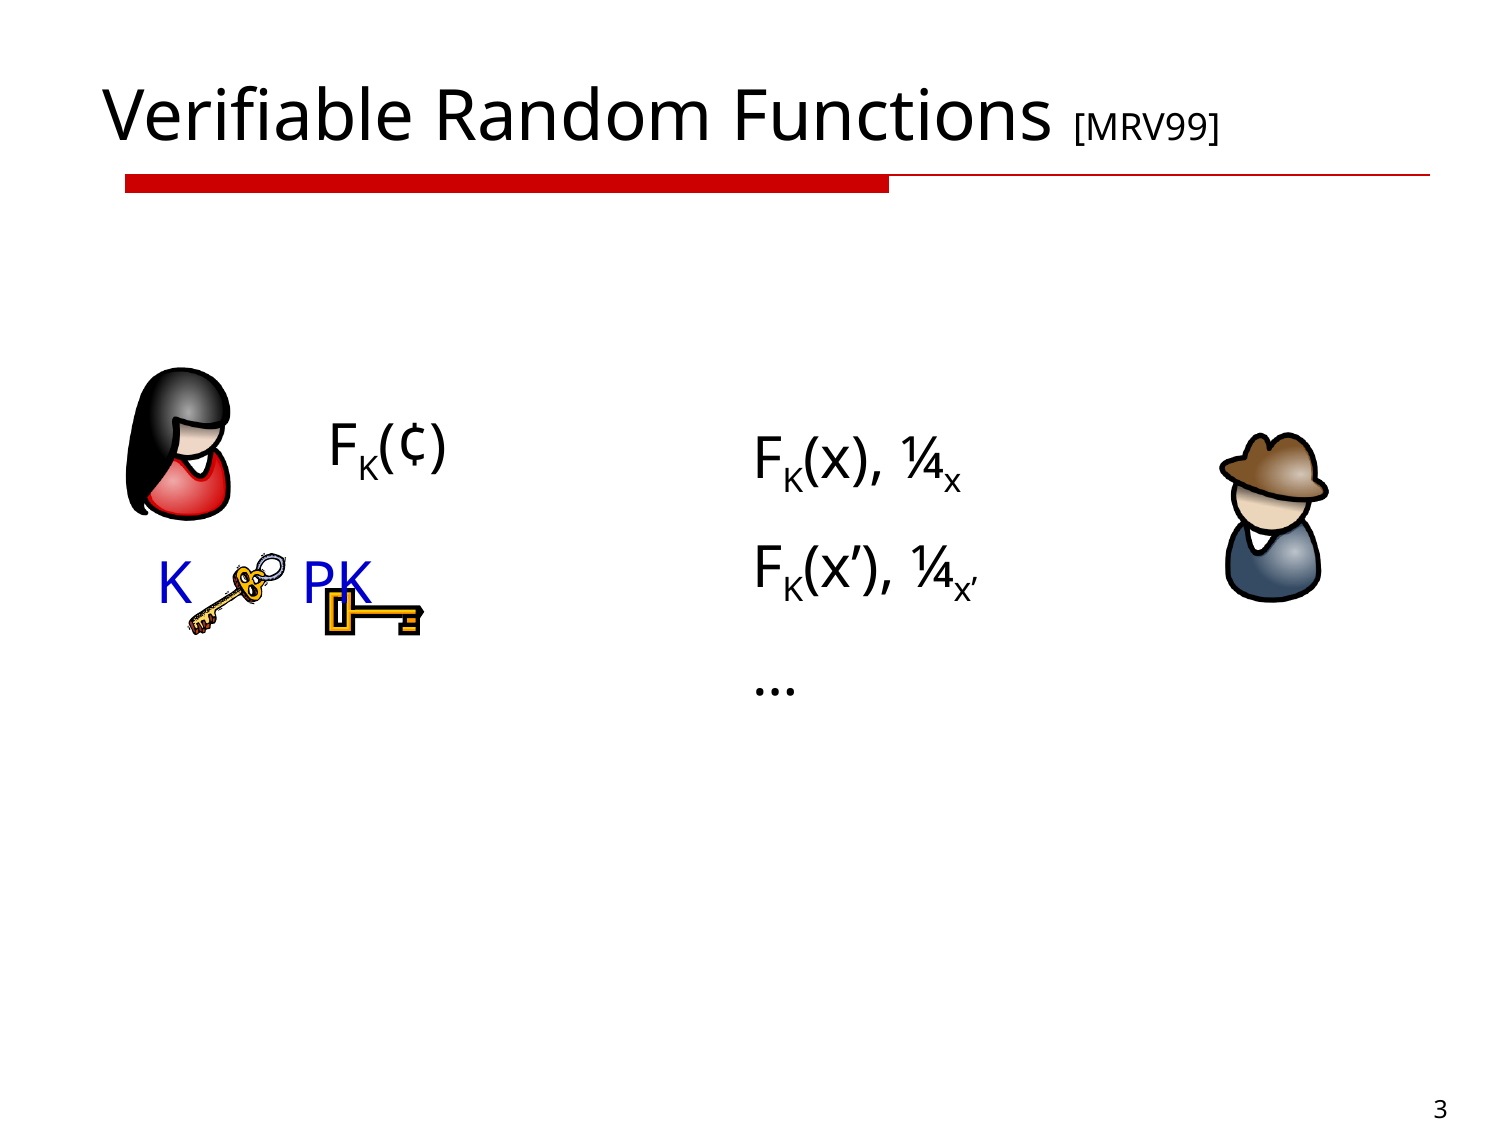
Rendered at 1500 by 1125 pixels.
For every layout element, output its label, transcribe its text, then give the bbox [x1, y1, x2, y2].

picture [99, 362, 263, 526]
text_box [249, 537, 426, 637]
title Verifiable Random Functions [MRV99] [87, 24, 1451, 163]
text_box FK(x), ¼x FK(x’), ¼x’ … [737, 412, 1150, 715]
picture [1187, 424, 1364, 605]
text_box FK(¢) [312, 399, 475, 495]
text_box 3 [1137, 1085, 1463, 1125]
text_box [87, 537, 247, 636]
